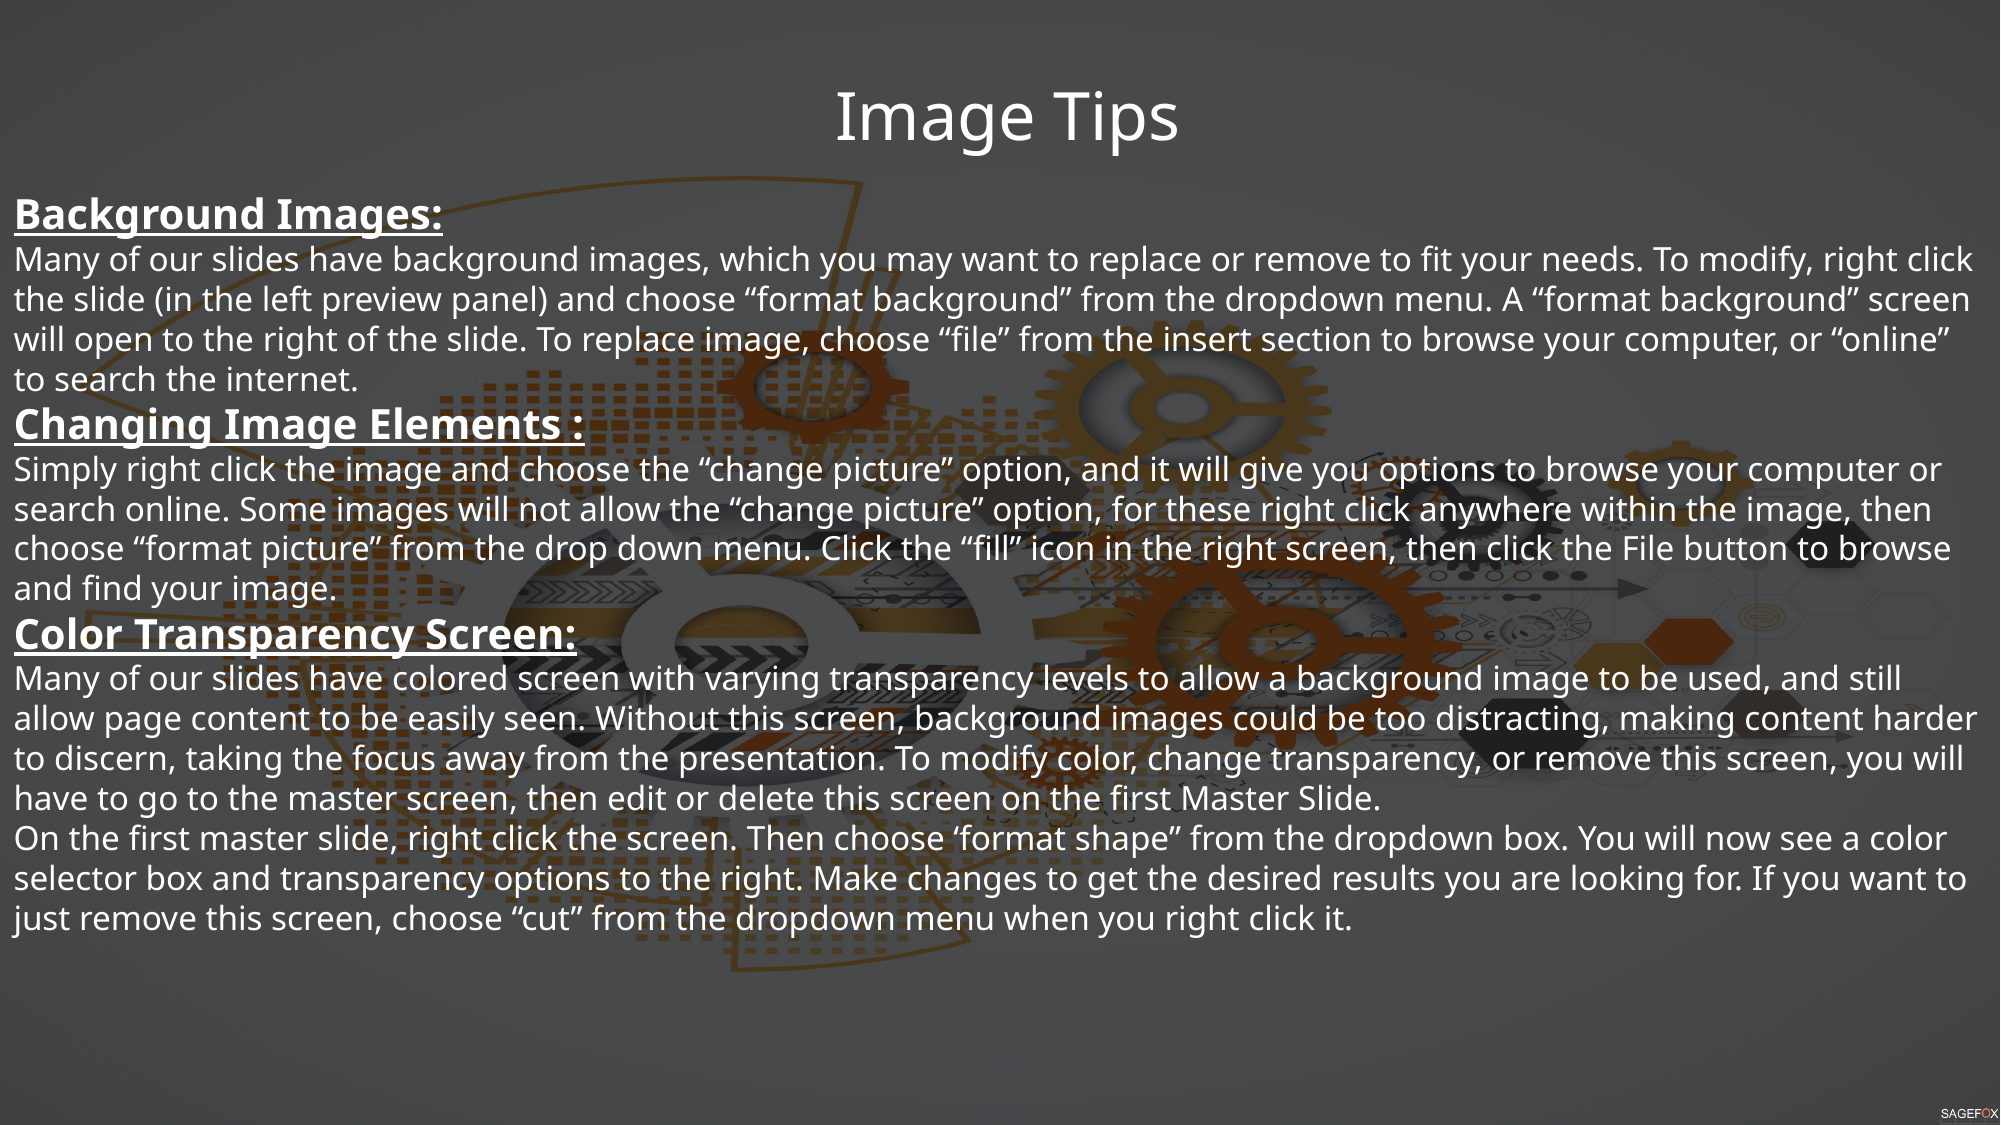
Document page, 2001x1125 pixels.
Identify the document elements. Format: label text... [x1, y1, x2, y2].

title Image Tips [597, 59, 1420, 177]
text_box Background Images: Many of our slides have background images, which you may want to replace or remove to fit your needs. To modify, right click the slide (in the left preview panel) and choose “format background” from the dropdown menu. A “format background” screen will open to the right of the slide. To replace image, choose “file” from the insert section to browse your computer, or “online” to search the internet. Changing Image Elements : Simply right click the image and choose the “change picture” option, and it will give you options to browse your computer or search online. Some images will not allow the “change picture” option, for these right click anywhere within the image, then choose “format picture” from the drop down menu. Click the “fill” icon in the right screen, then click the File button to browse and find your image. Color Transparency Screen: Many of our slides have colored screen with varying transparency levels to allow a background image to be used, and still allow page content to be easily seen. Without this screen, background images could be too distracting, making content harder to discern, taking the focus away from the presentation. To modify color, change transparency, or remove this screen, you will have to go to the master screen, then edit or delete this screen on the first Master Slide. On the first master slide, right click the screen. Then choose ‘format shape” from the dropdown box. You will now see a color selector box and transparency options to the right. Make changes to get the desired results you are looking for. If you want to just remove this screen, choose “cut” from the dropdown menu when you right click it. [0, 0, 2000, 1125]
